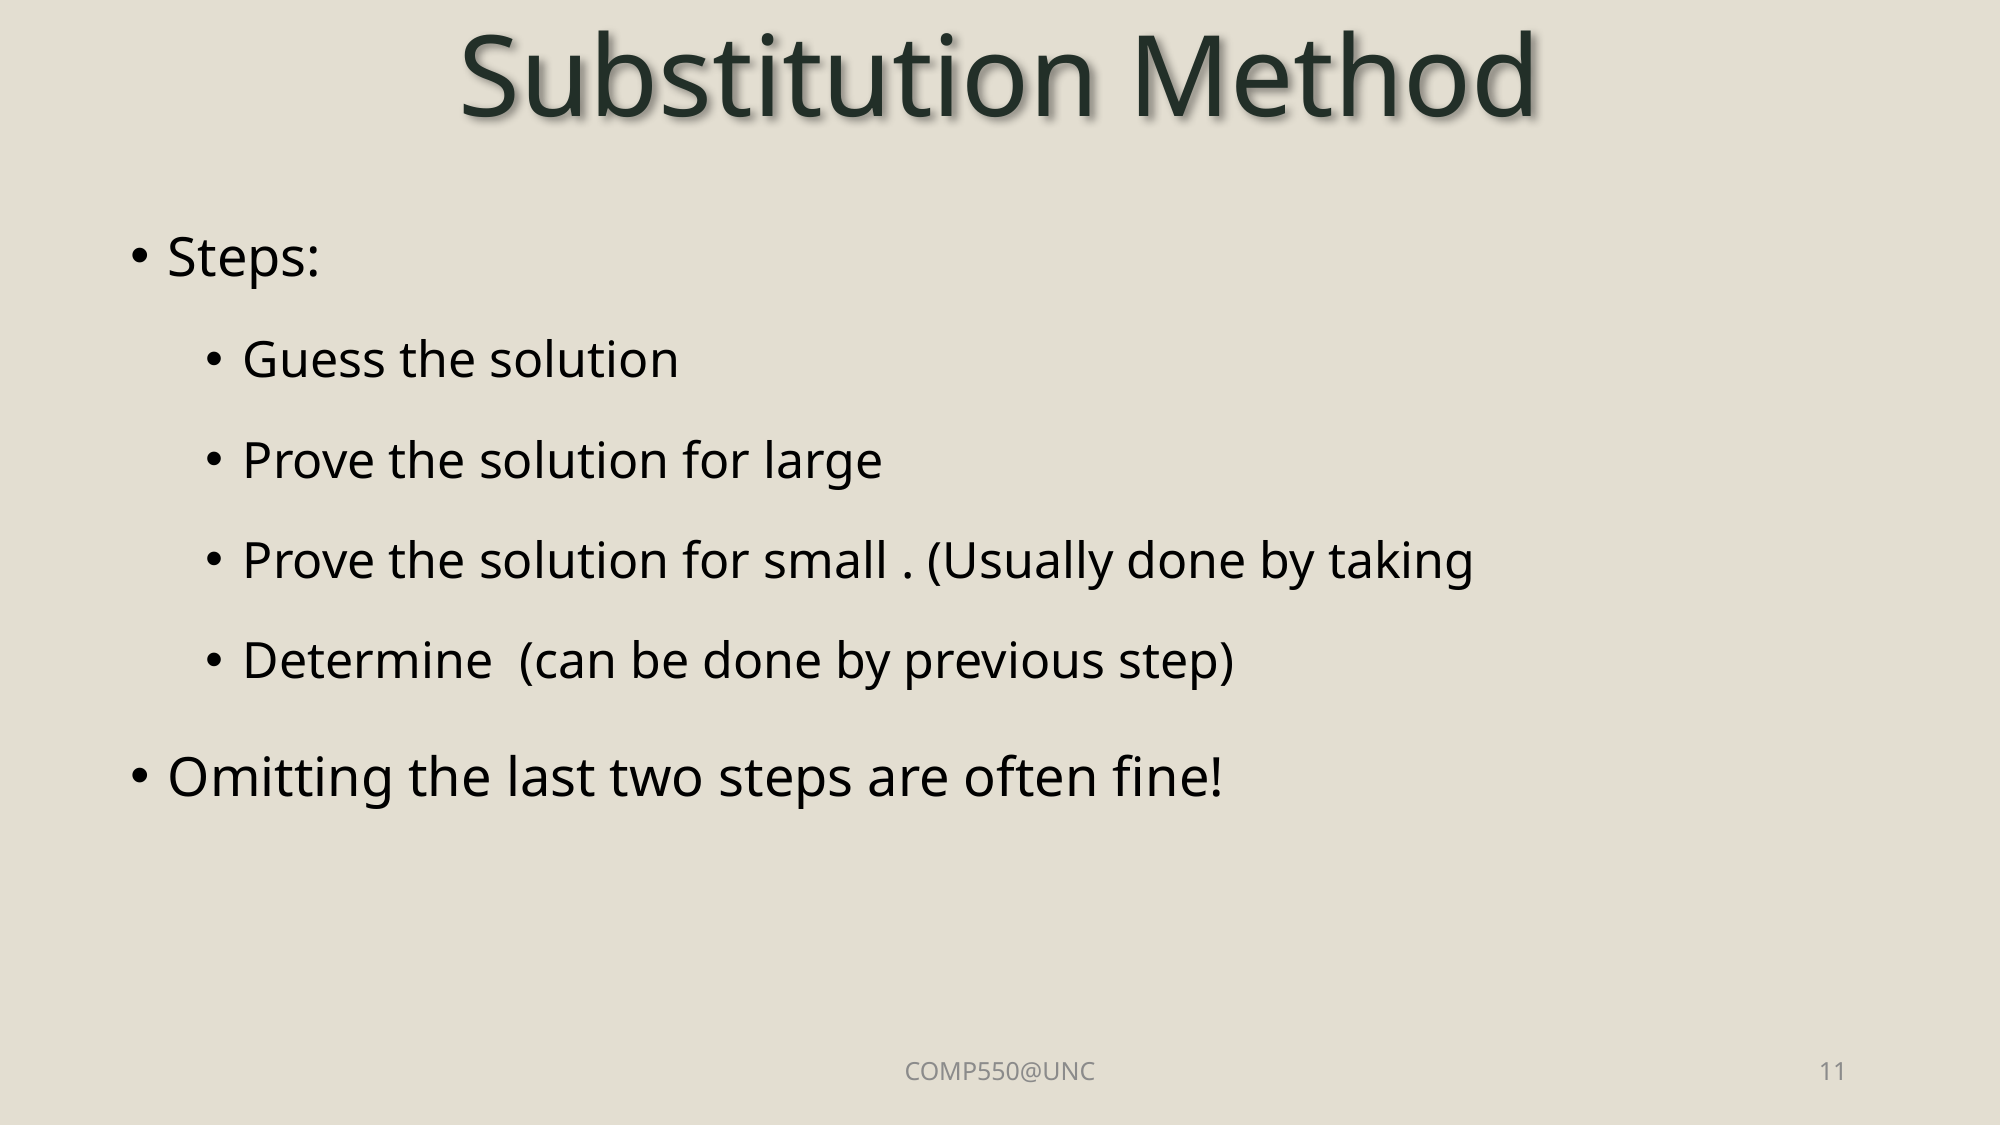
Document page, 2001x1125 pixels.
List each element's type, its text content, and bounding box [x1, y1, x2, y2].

footer COMP550@UNC [662, 1042, 1338, 1103]
slide_number 11 [1412, 1042, 1863, 1103]
title Substitution Method [137, 3, 1863, 157]
